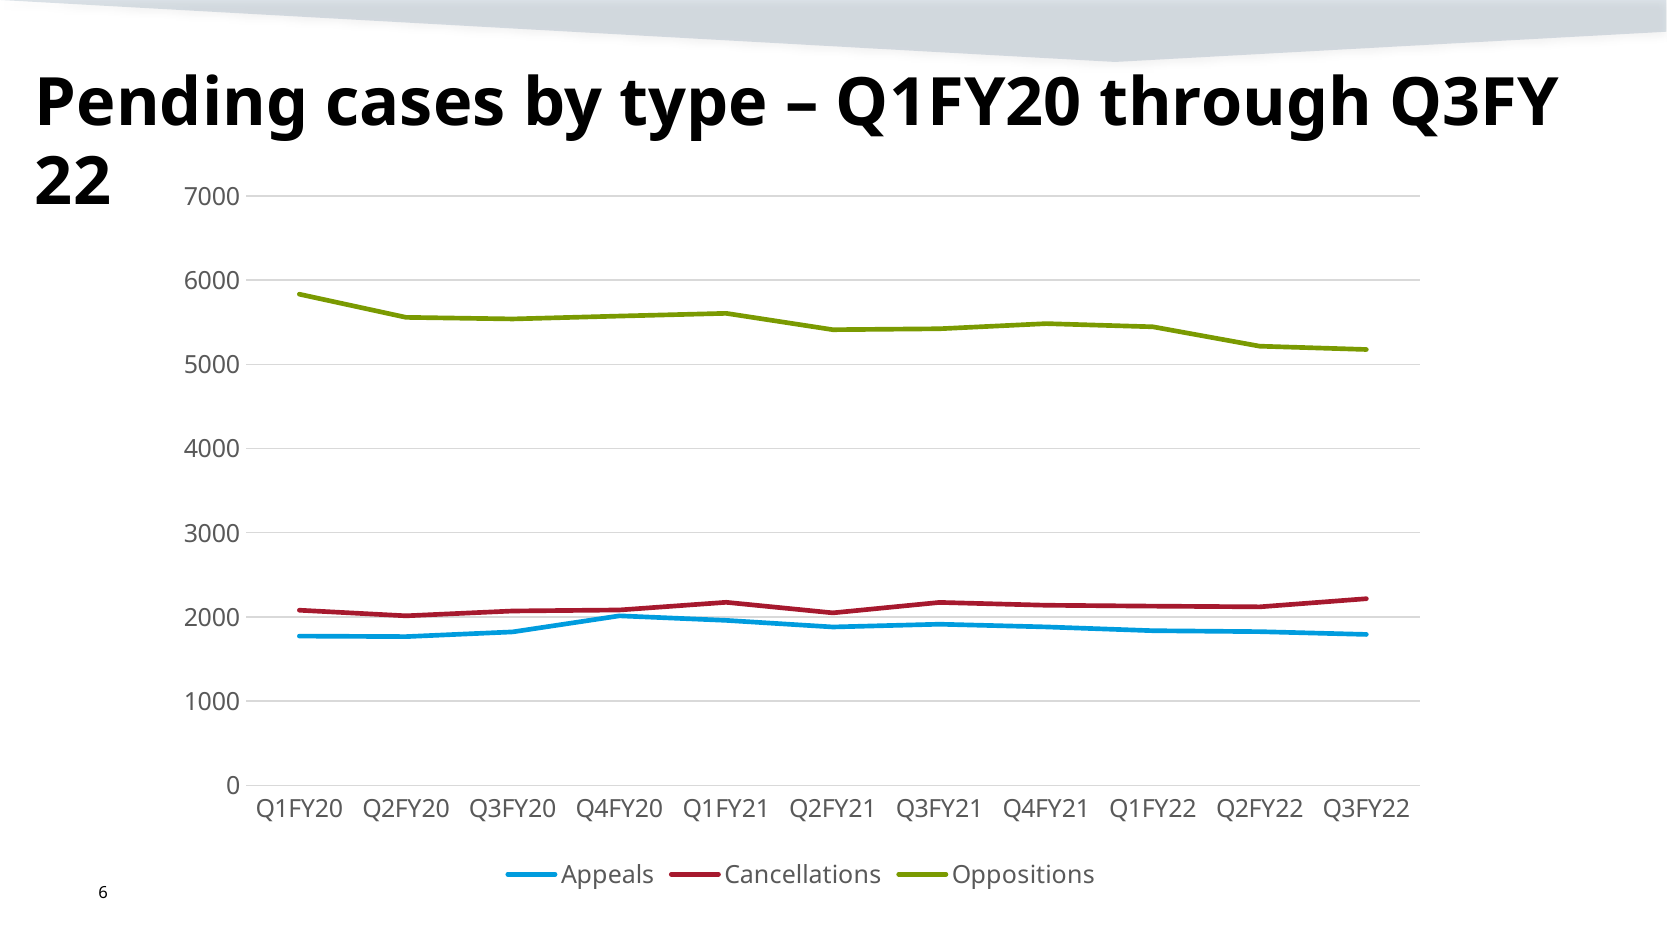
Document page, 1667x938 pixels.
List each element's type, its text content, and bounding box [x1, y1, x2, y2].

chart [157, 163, 1446, 898]
slide_number 6 [83, 868, 459, 919]
title Pending cases by type – Q1FY20 through Q3FY 22 [19, 50, 1620, 193]
